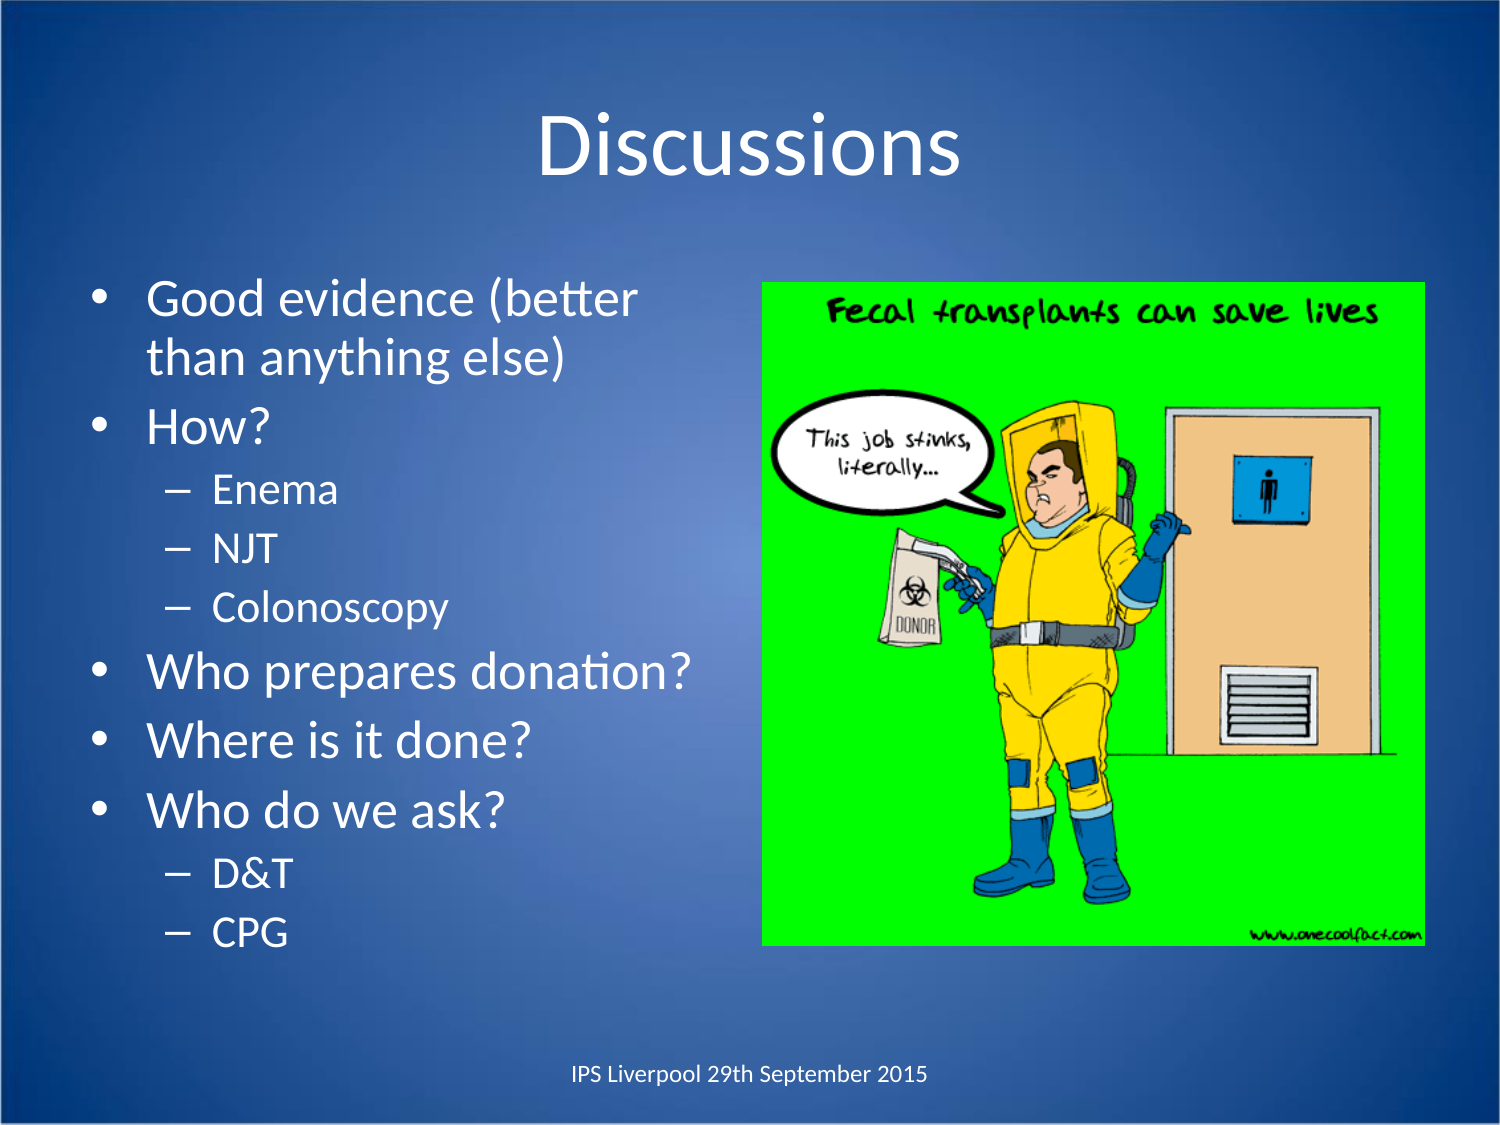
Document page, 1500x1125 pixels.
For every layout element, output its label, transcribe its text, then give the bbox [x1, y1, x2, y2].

picture [0, 0, 1500, 1125]
footer IPS Liverpool 29th September 2015 [512, 1042, 988, 1103]
list Good evidence (better than anything else) How? Enema NJT Colonoscopy Who prepares donation? Where is it done? Who do we ask? D&T CPG [75, 262, 738, 1005]
title Discussions [75, 45, 1425, 233]
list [762, 282, 1426, 946]
